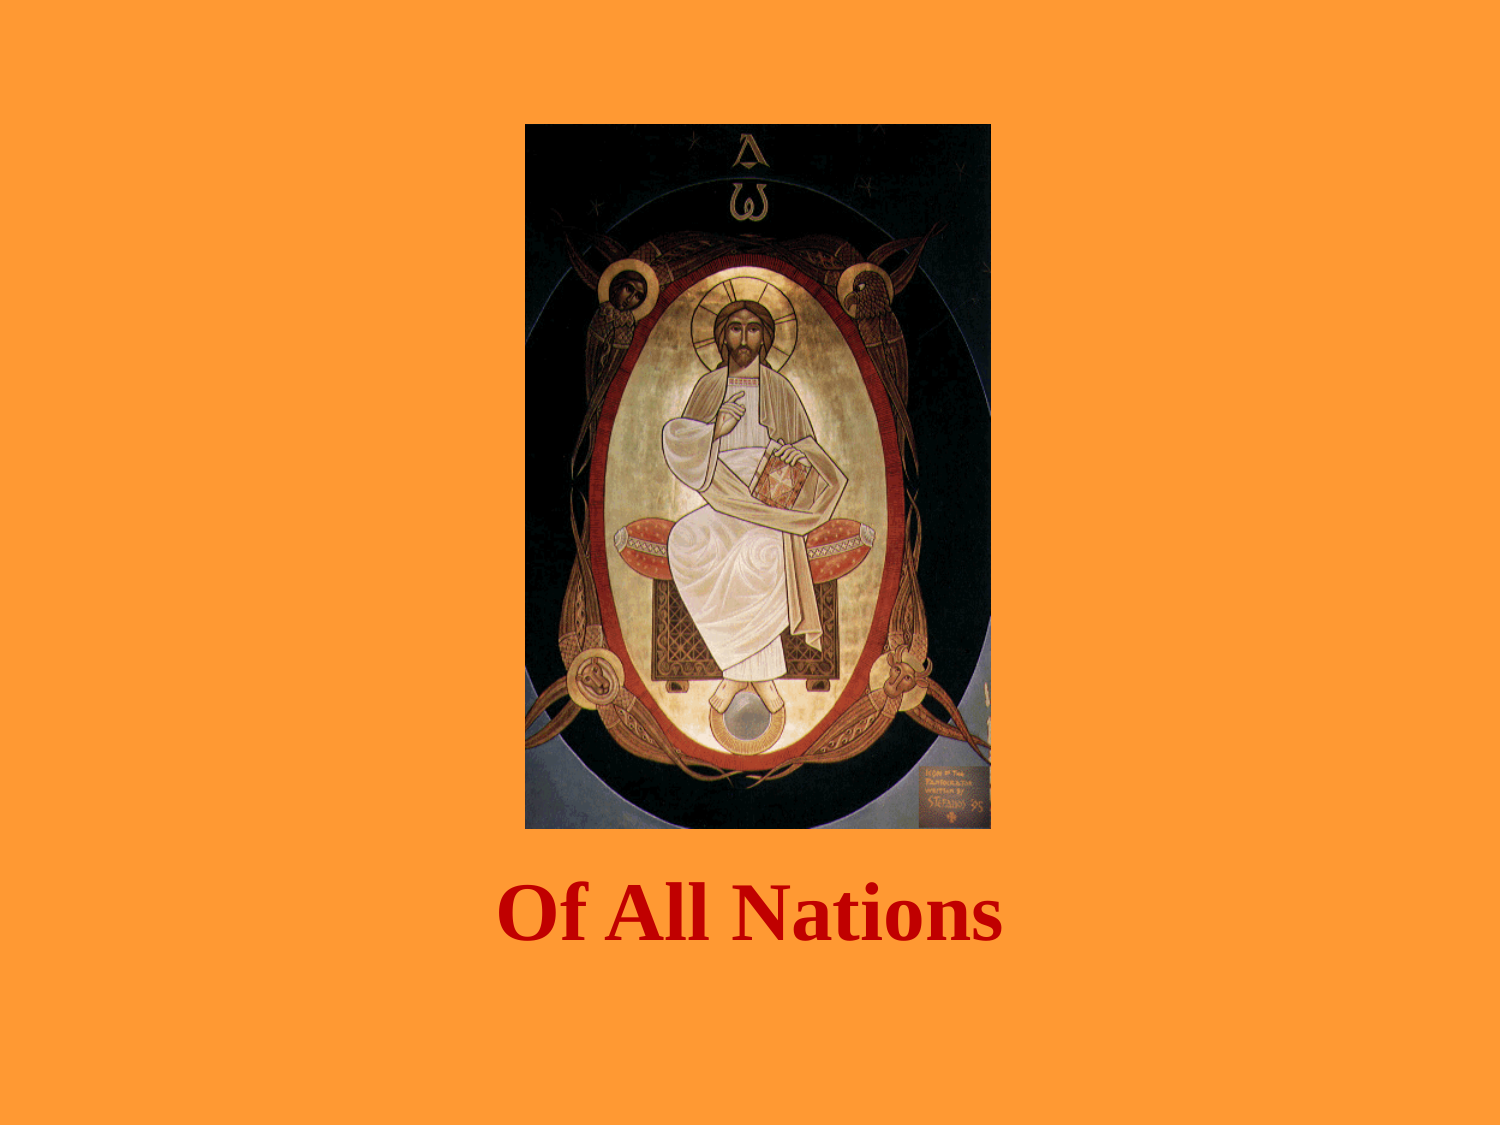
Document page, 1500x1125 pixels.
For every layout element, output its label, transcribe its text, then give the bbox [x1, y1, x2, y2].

picture [524, 124, 991, 829]
subtitle Of All Nations [224, 849, 1276, 1026]
